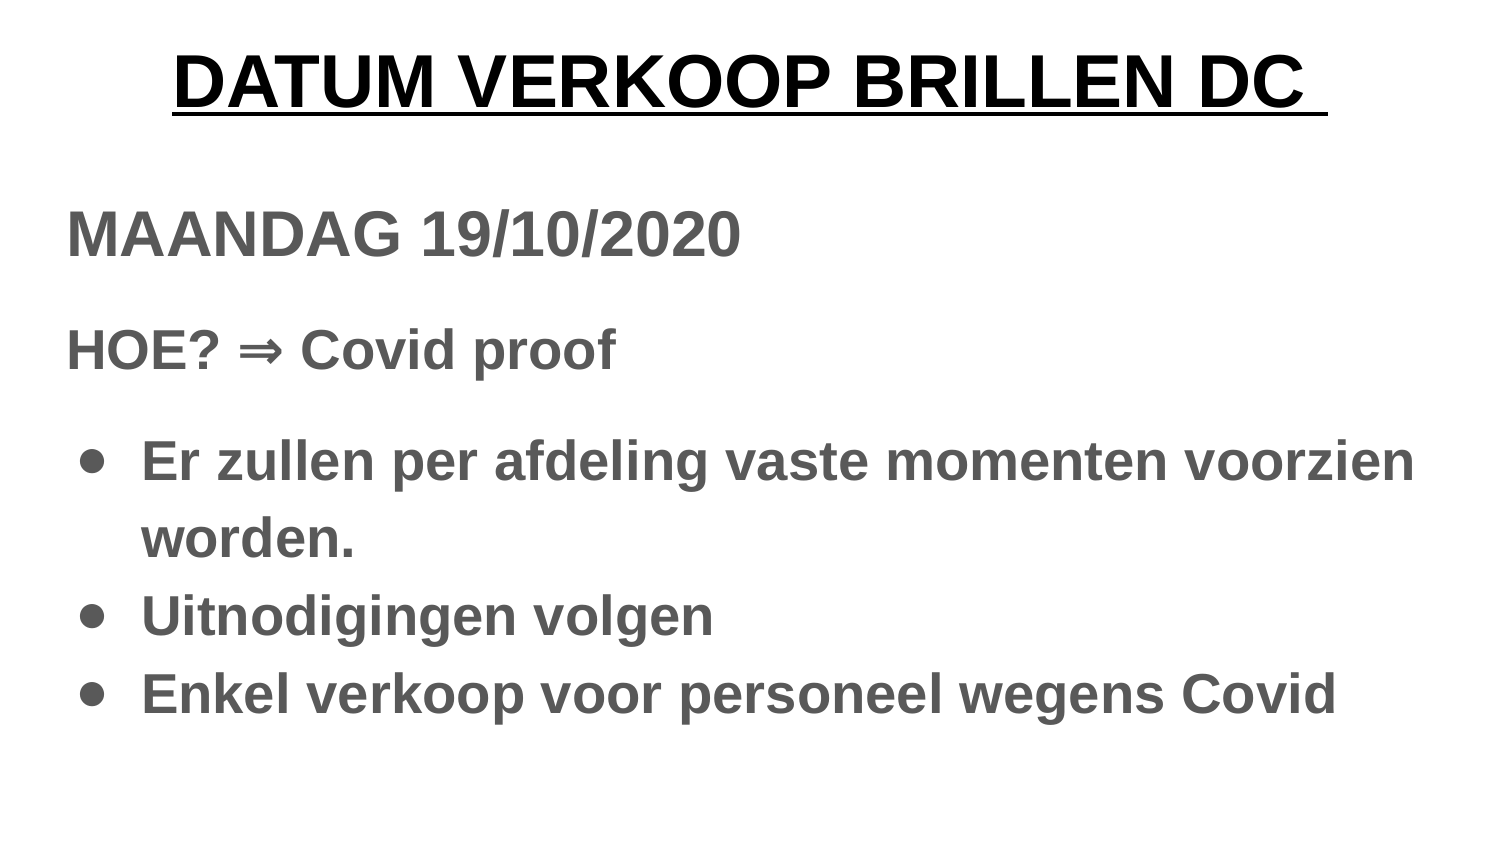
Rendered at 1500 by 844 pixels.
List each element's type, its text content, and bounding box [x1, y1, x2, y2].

list MAANDAG 19/10/2020 HOE? ⇒ Covid proof Er zullen per afdeling vaste momenten voorzien worden. Uitnodigingen volgen Enkel verkoop voor personeel wegens Covid [51, 165, 1449, 815]
title DATUM VERKOOP BRILLEN DC [51, 17, 1449, 112]
